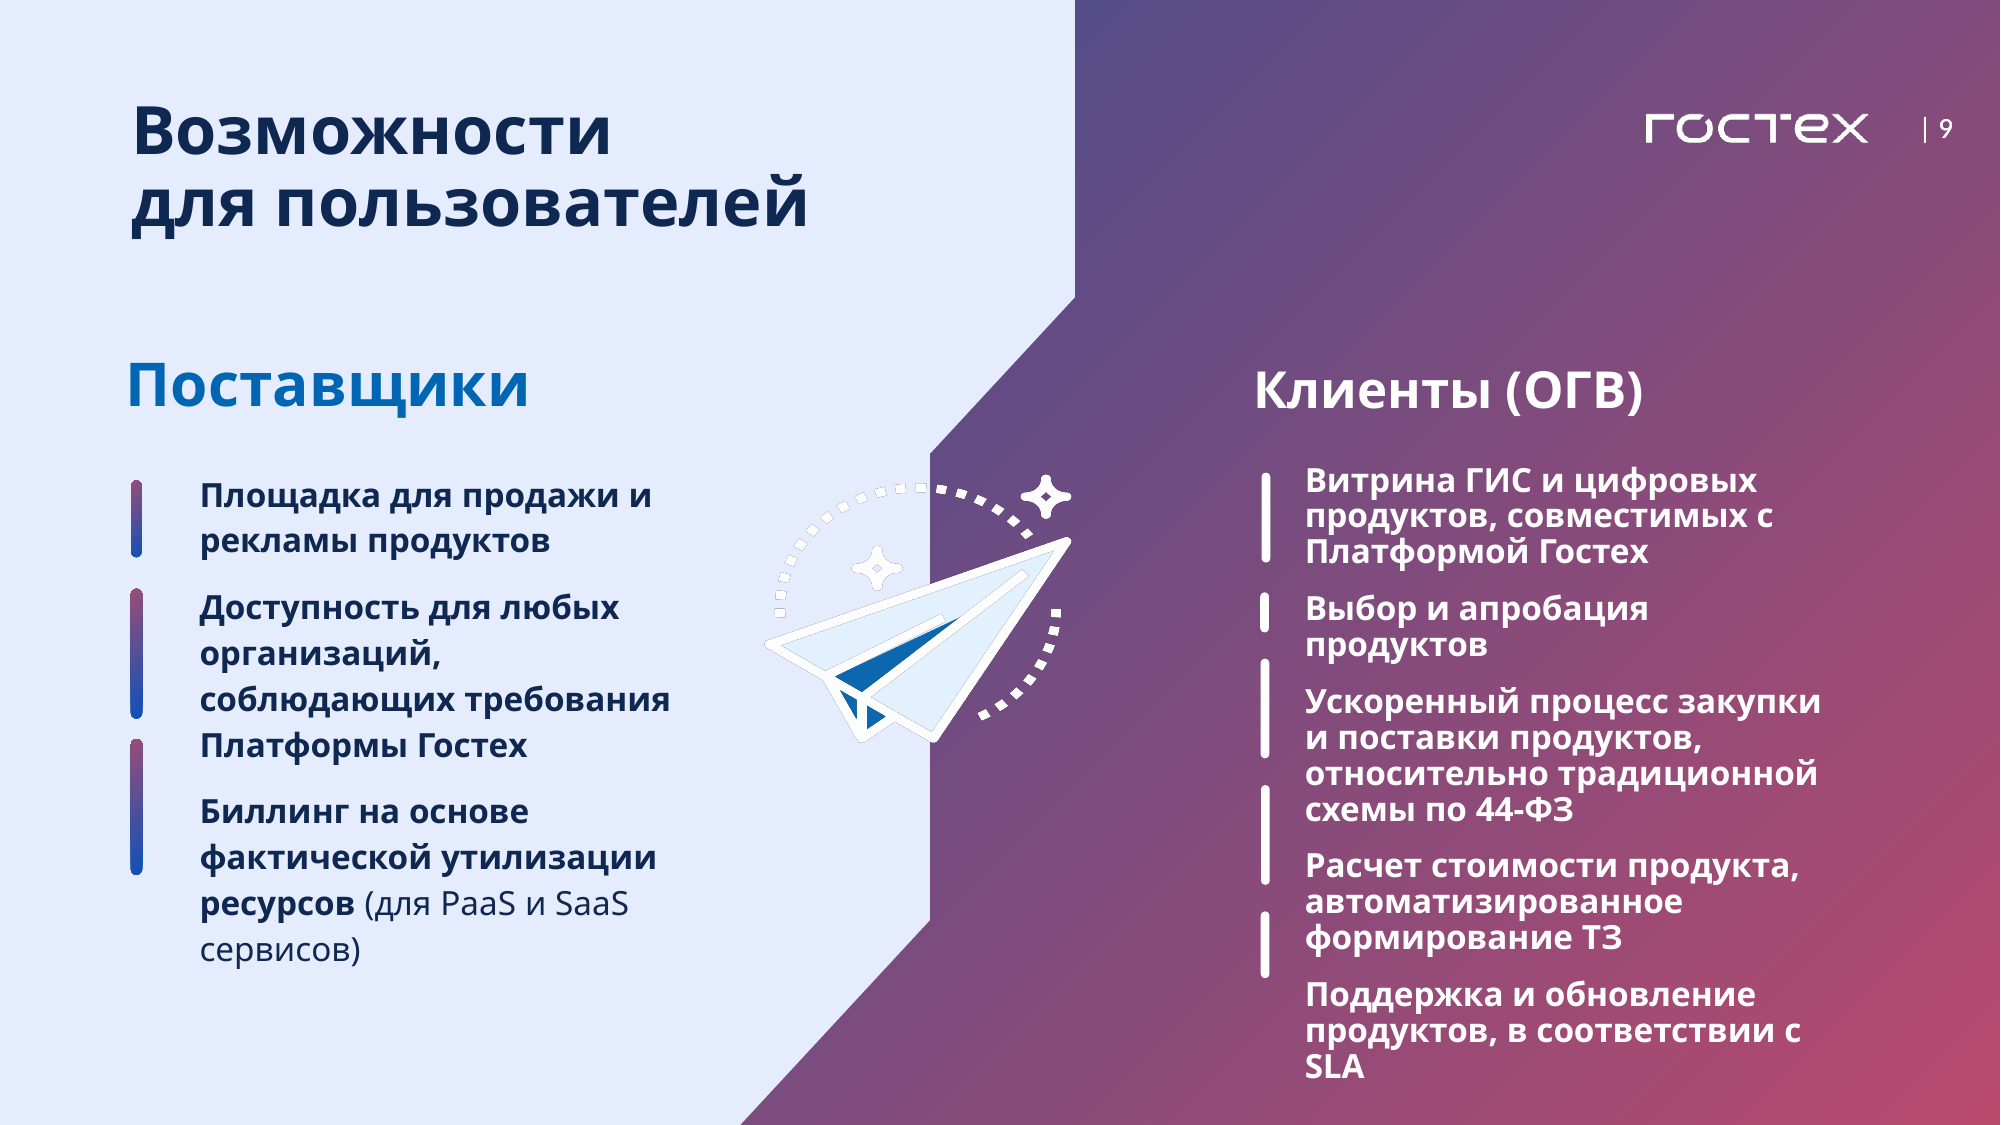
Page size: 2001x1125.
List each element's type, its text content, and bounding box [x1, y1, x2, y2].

title Возможности для пользователей [116, 89, 1068, 279]
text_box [117, 355, 713, 806]
text_box [0, 0, 1075, 1125]
text_box | 9 [1517, 102, 1968, 162]
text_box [1245, 355, 1846, 979]
text_box [130, 806, 143, 876]
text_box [658, 381, 1178, 836]
